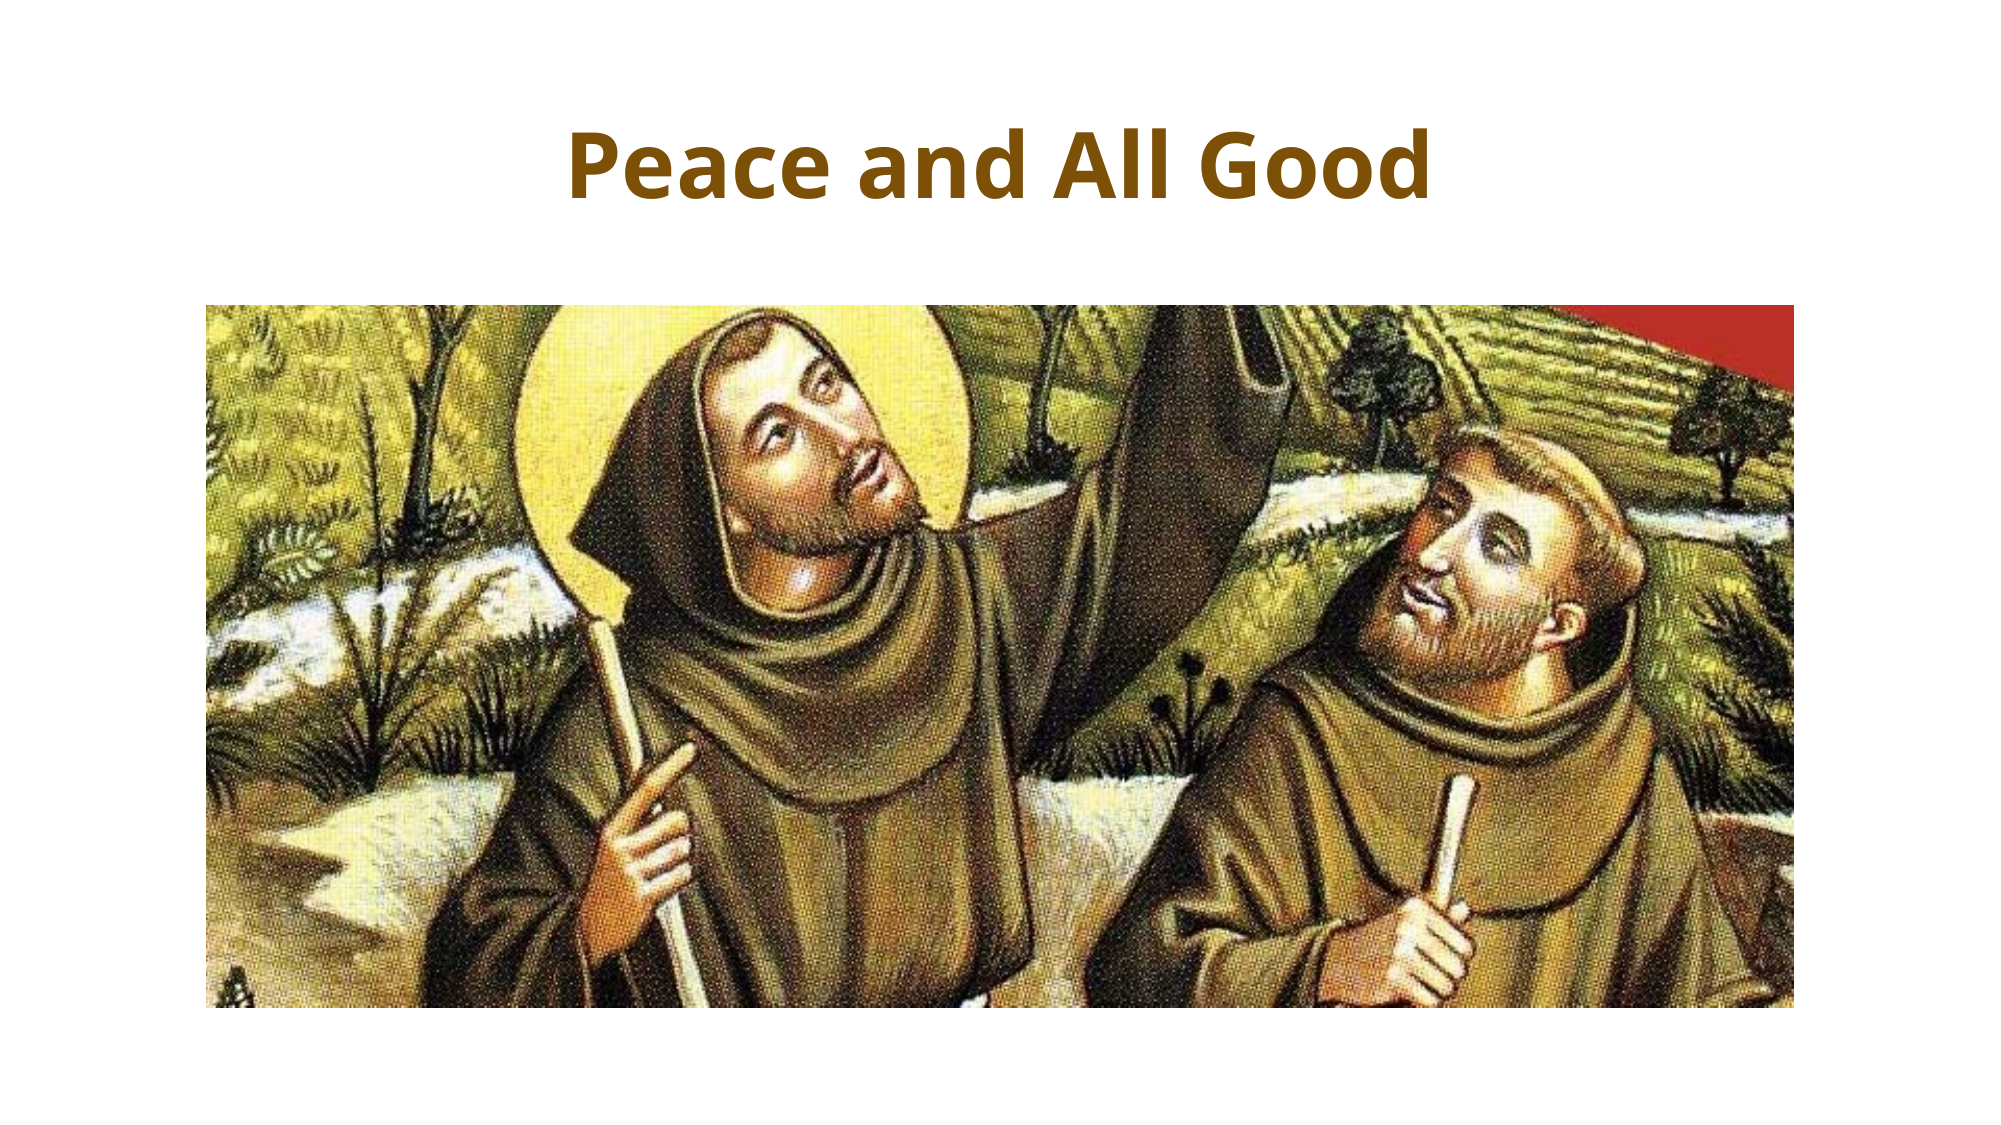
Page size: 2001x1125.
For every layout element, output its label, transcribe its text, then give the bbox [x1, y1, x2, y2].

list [206, 305, 1794, 1008]
title Peace and All Good [137, 59, 1863, 278]
